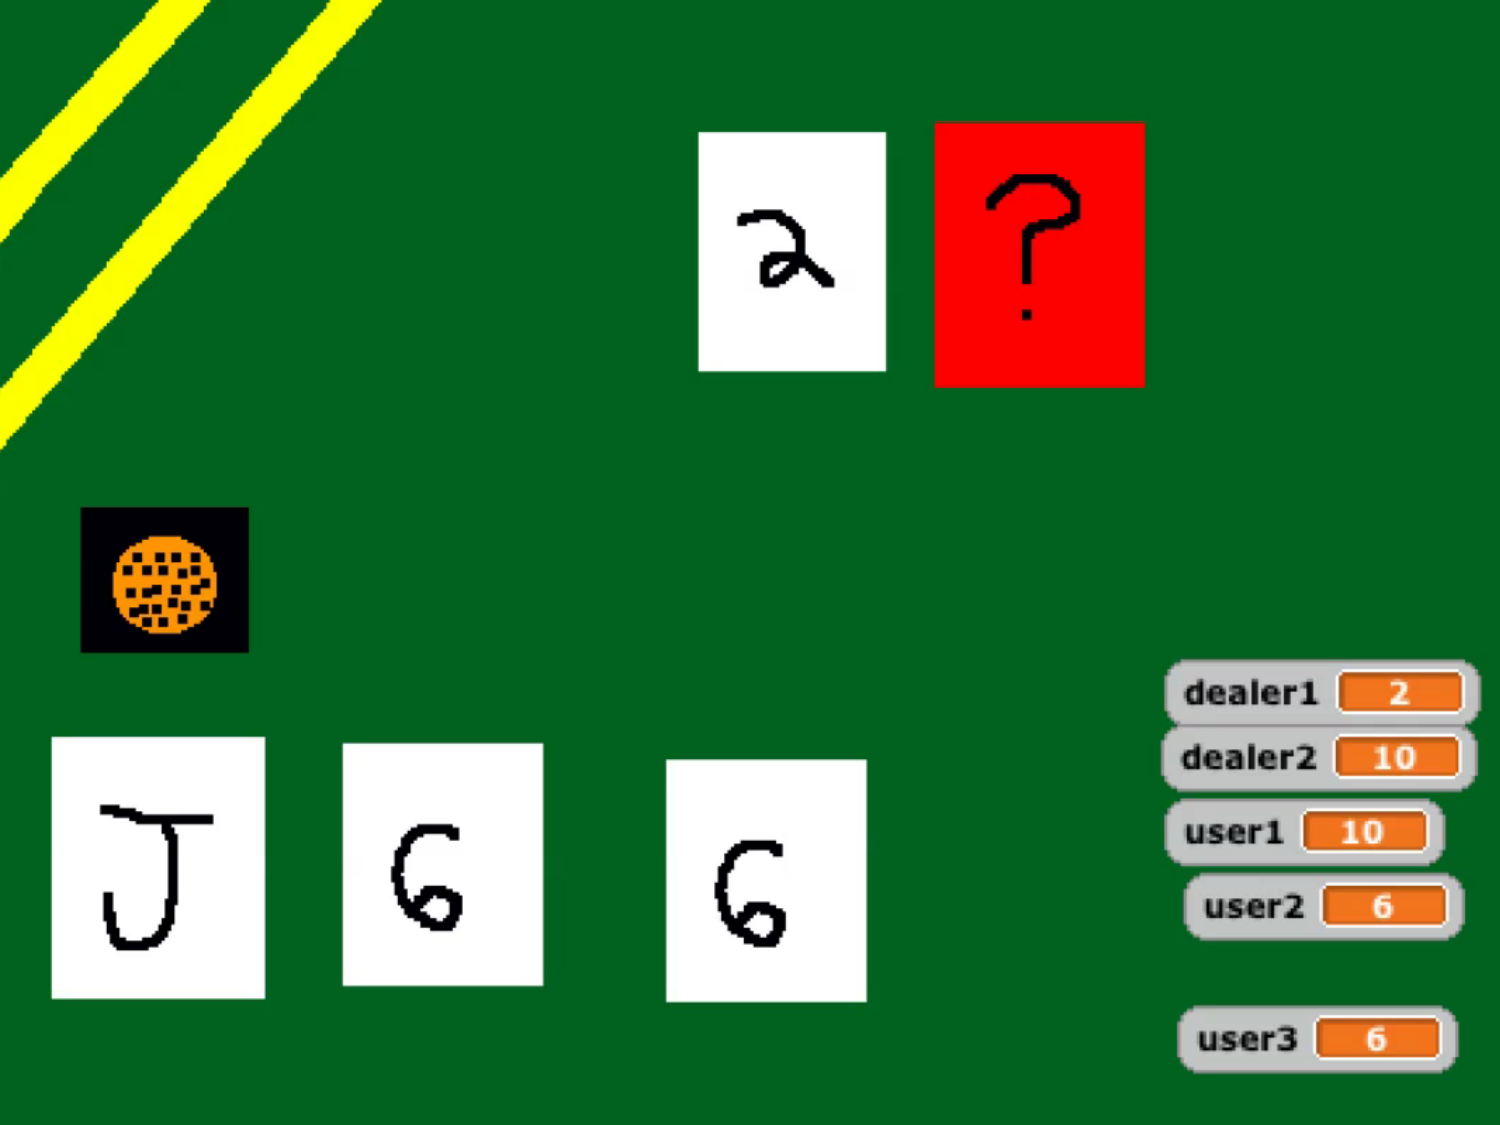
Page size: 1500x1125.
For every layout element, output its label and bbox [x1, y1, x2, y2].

text_box [0, 0, 1500, 1125]
